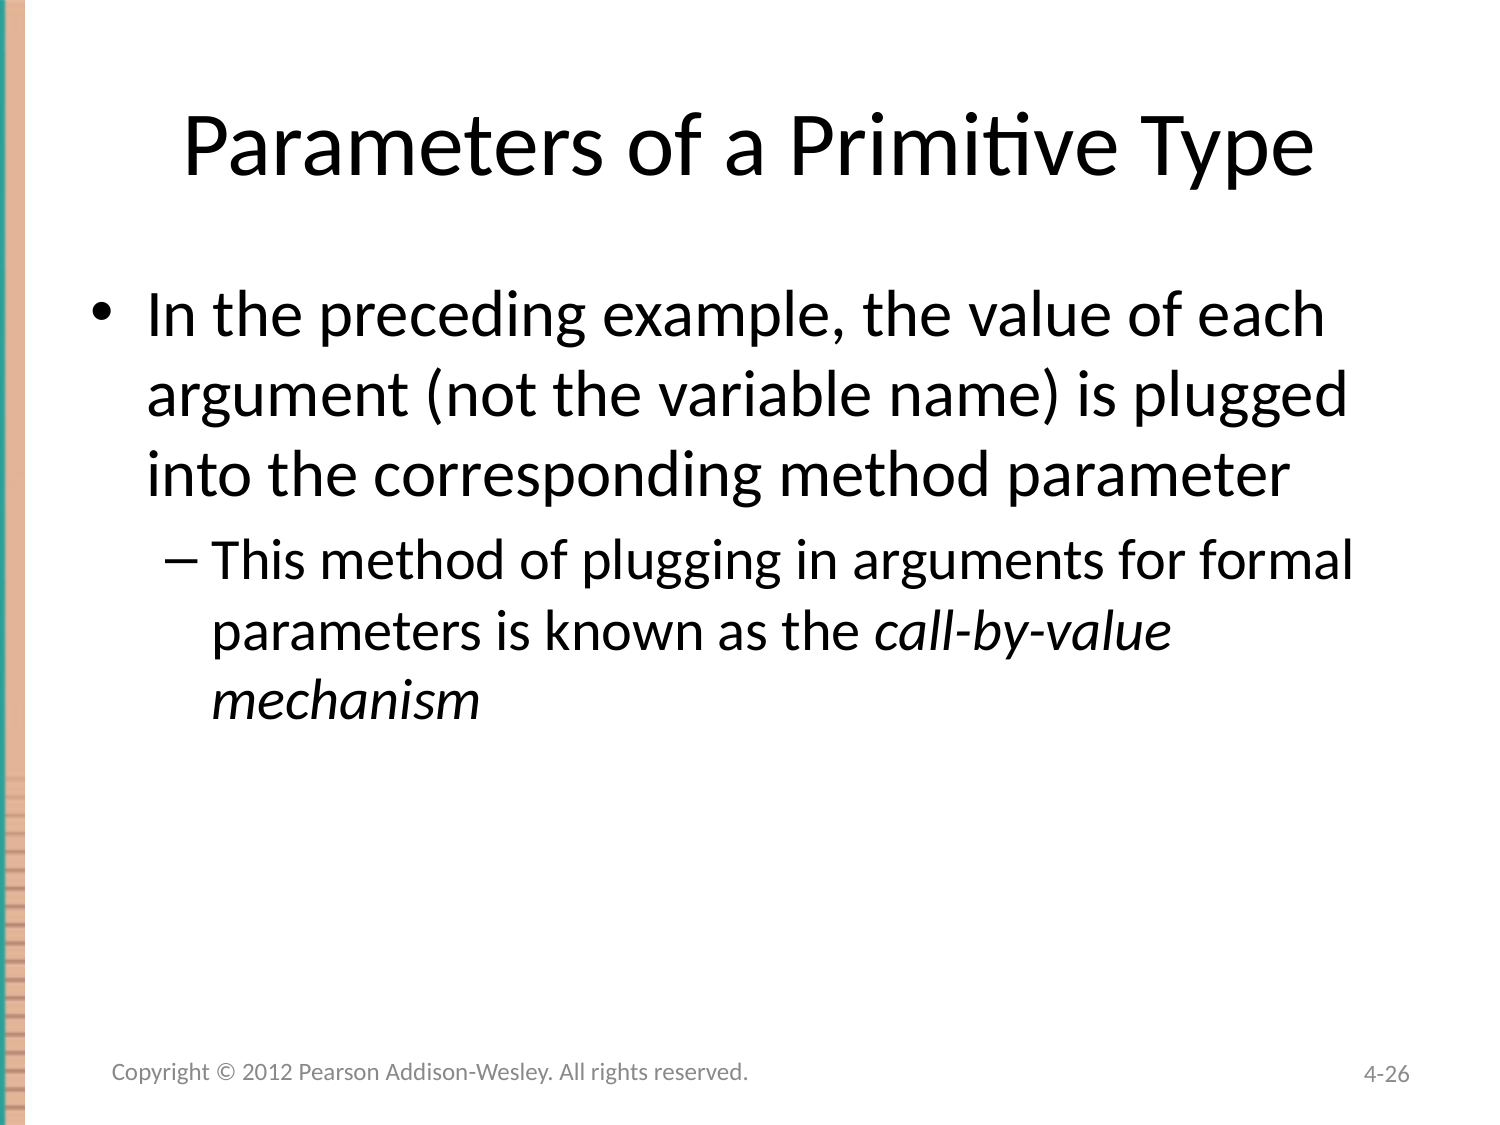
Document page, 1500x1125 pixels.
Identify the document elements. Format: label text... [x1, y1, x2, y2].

title Parameters of a Primitive Type [74, 44, 1426, 233]
picture [0, 0, 25, 1125]
slide_number 4-26 [1074, 1042, 1425, 1103]
list In the preceding example, the value of each argument (not the variable name) is plugged into the corresponding method parameter This method of plugging in arguments for formal parameters is known as the call-by-value mechanism [74, 262, 1426, 1006]
footer Copyright © 2012 Pearson Addison-Wesley. All rights reserved. [75, 1040, 788, 1100]
